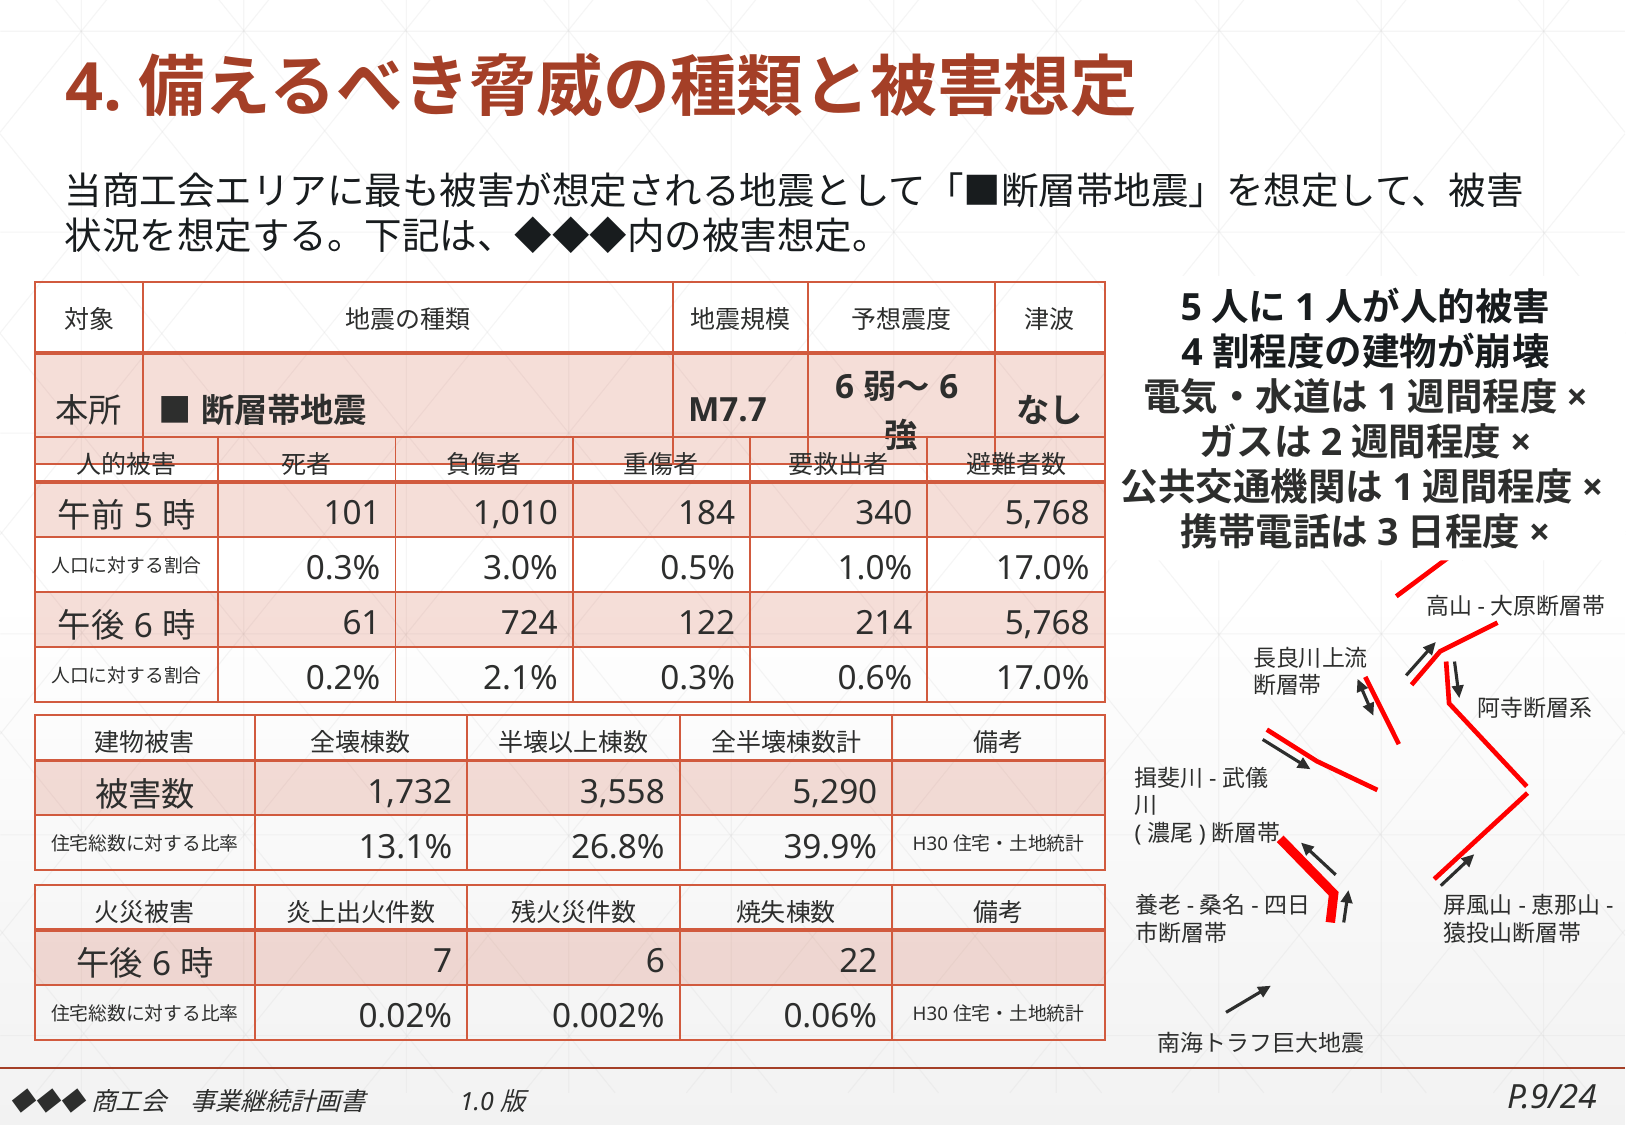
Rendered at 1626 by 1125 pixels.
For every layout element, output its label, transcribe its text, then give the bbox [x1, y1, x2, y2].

table_cell 17.0% [928, 648, 1104, 701]
table_header 全半壊棟数計 [681, 716, 891, 759]
table_header 人的被害 [36, 438, 217, 480]
table_header 負傷者 [396, 438, 572, 480]
table_cell 住宅総数に対する比率 [36, 816, 254, 869]
table_cell 122 [574, 593, 749, 646]
table_header 炎上出火件数 [256, 886, 466, 928]
table_cell ■断層帯地震 [144, 355, 672, 436]
table_header 予想震度 [809, 283, 994, 351]
table_cell 184 [574, 484, 749, 536]
table_cell 17.0% [928, 538, 1104, 591]
table_header 対象 [36, 283, 142, 351]
table_cell 7 [256, 932, 466, 984]
table_cell 6弱～6強 [809, 355, 994, 436]
table_cell M7.7 [674, 355, 807, 436]
table_cell 0.3% [219, 538, 395, 591]
table_cell 0.2% [219, 648, 395, 701]
title 4.備えるべき脅威の種類と被害想定 [50, 23, 1573, 133]
table_cell 724 [396, 593, 572, 646]
table_cell 午後6時 [36, 932, 254, 984]
table_header 死者 [219, 438, 395, 480]
table_cell 1.0% [751, 538, 926, 591]
table_cell H30住宅・土地統計 [893, 986, 1104, 1039]
table_header 避難者数 [928, 438, 1104, 480]
table_cell 6 [468, 932, 679, 984]
table_cell 人口に対する割合 [36, 648, 217, 701]
table_cell 0.3% [574, 648, 749, 701]
table_cell 被害数 [36, 762, 254, 814]
table_cell 5,768 [928, 484, 1104, 536]
table_cell 0.02% [256, 986, 466, 1039]
table_cell 5,290 [681, 762, 891, 814]
table_cell 214 [751, 593, 926, 646]
table_header 焼失棟数 [681, 886, 891, 928]
table_header 重傷者 [574, 438, 749, 480]
table_cell H30住宅・土地統計 [893, 816, 1104, 869]
table_cell 0.06% [681, 986, 891, 1039]
table_cell [893, 762, 1104, 814]
table_cell 本所 [36, 355, 142, 436]
table_cell 午前5時 [36, 484, 217, 536]
table_cell 人口に対する割合 [36, 538, 217, 591]
table_cell 3,558 [468, 762, 679, 814]
table_cell 22 [681, 932, 891, 984]
table_cell 0.6% [751, 648, 926, 701]
table_header 地震規模 [674, 283, 807, 351]
table_header 地震の種類 [144, 283, 672, 351]
table_header 建物被害 [36, 716, 254, 759]
table_cell 住宅総数に対する比率 [36, 986, 254, 1039]
table_header 要救出者 [751, 438, 926, 480]
table_cell 26.8% [468, 816, 679, 869]
table_cell 0.002% [468, 986, 679, 1039]
table_header 備考 [893, 886, 1104, 928]
table_cell 340 [751, 484, 926, 536]
table_cell 13.1% [256, 816, 466, 869]
table_cell 3.0% [396, 538, 572, 591]
table_cell 101 [219, 484, 395, 536]
table_cell 0.5% [574, 538, 749, 591]
table_cell 5,768 [928, 593, 1104, 646]
table_cell 1,010 [396, 484, 572, 536]
table_cell 1,732 [256, 762, 466, 814]
text_box 当商工会エリアに最も被害が想定される地震として「■断層帯地震」を想定して、被害状況を想定する。下記は、◆◆◆内の被害想定。 [50, 159, 1573, 265]
table_cell 61 [219, 593, 395, 646]
table_header 残火災件数 [468, 886, 679, 928]
table_header 火災被害 [36, 886, 254, 928]
table_header 半壊以上棟数 [468, 716, 679, 759]
table_cell 午後6時 [36, 593, 217, 646]
table_header 全壊棟数 [256, 716, 466, 759]
text_box 5人に1人が人的被害 4割程度の建物が崩壊 電気・水道は1週間程度× ガスは2週間程度× 公共交通機関は1週間程度×携帯電話は3日程度× [1106, 275, 1625, 561]
table_cell なし [996, 355, 1104, 436]
table_header 津波 [996, 283, 1104, 351]
table_cell 39.9% [681, 816, 891, 869]
table_cell 2.1% [396, 648, 572, 701]
table_cell [893, 932, 1104, 984]
table_header 備考 [893, 716, 1104, 759]
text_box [1119, 490, 1625, 1065]
